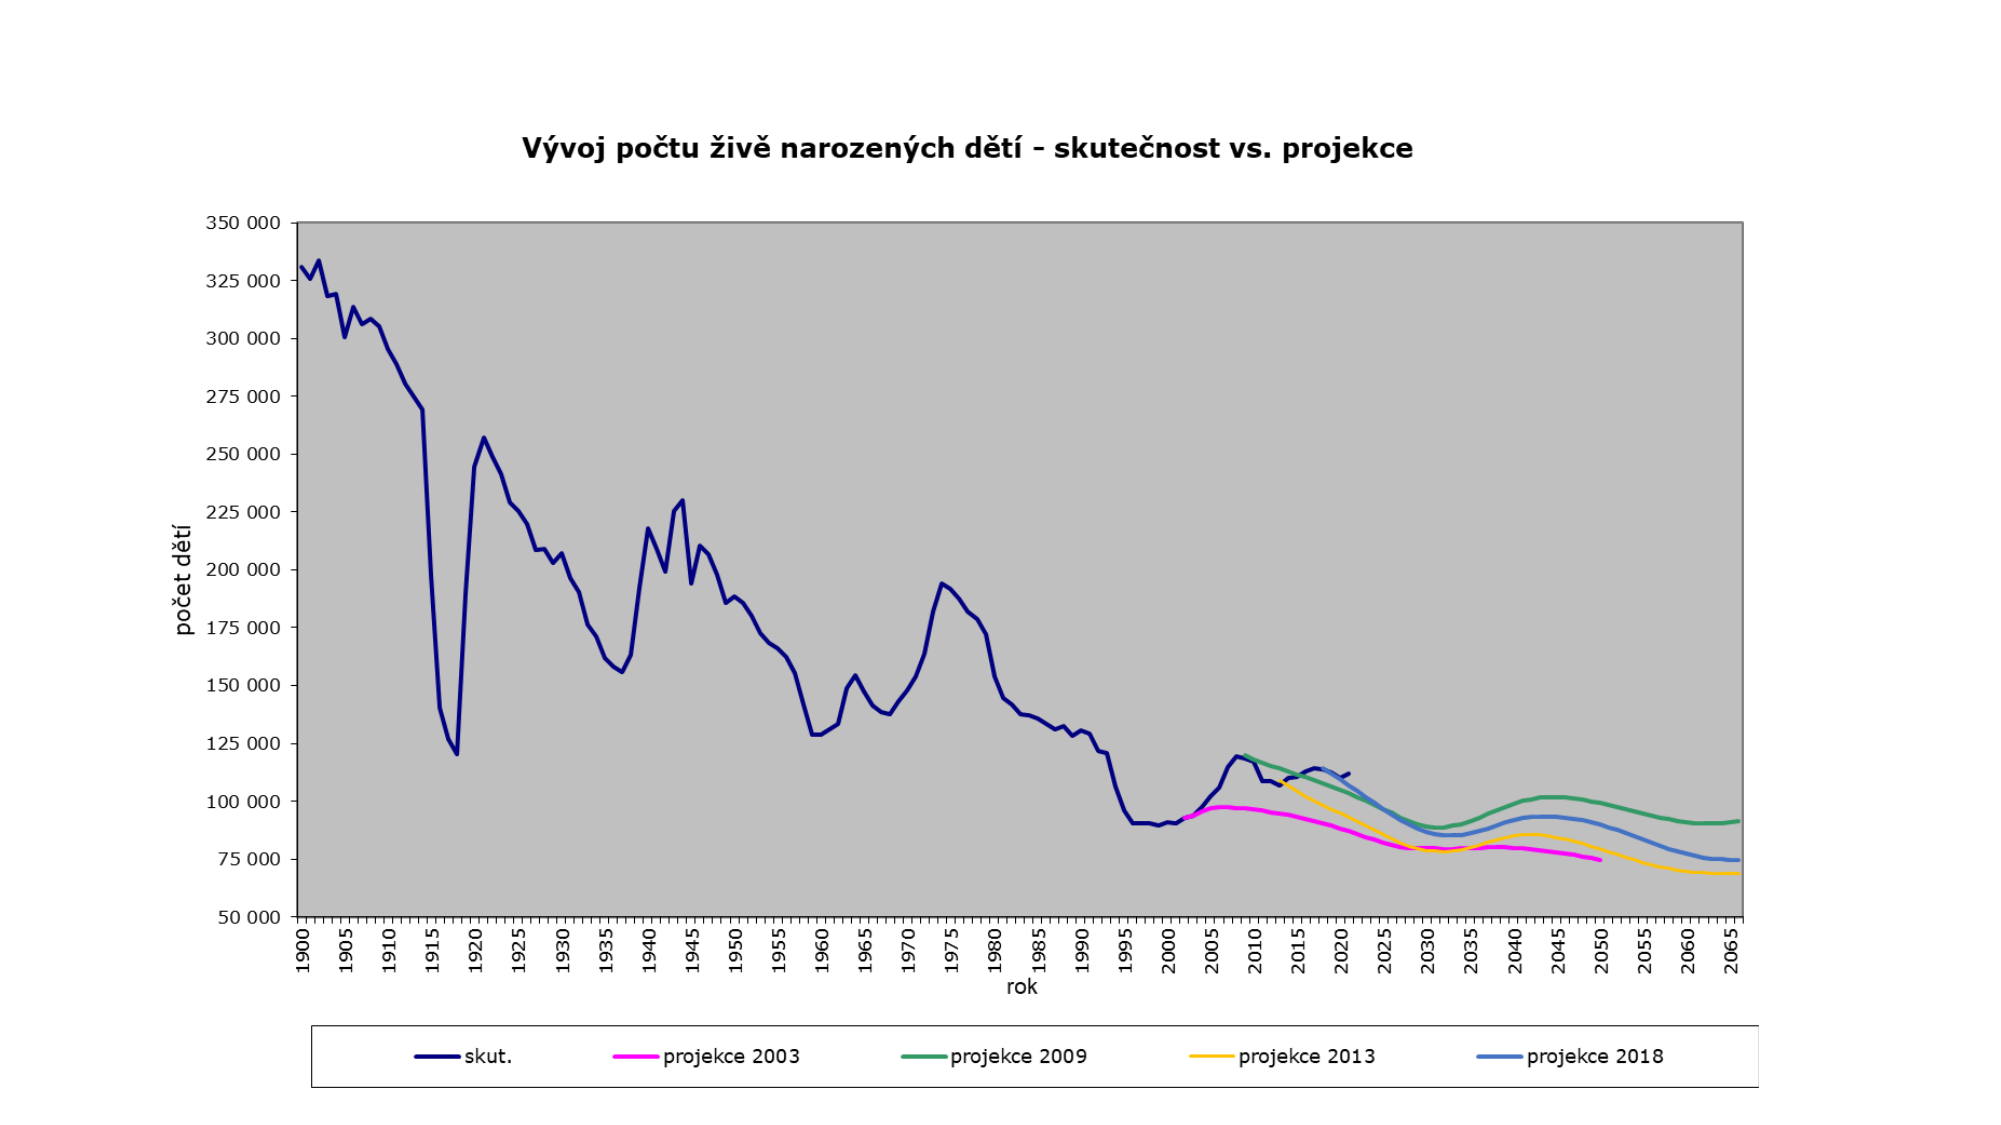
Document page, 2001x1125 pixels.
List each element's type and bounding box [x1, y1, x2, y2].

list [145, 107, 1759, 1102]
